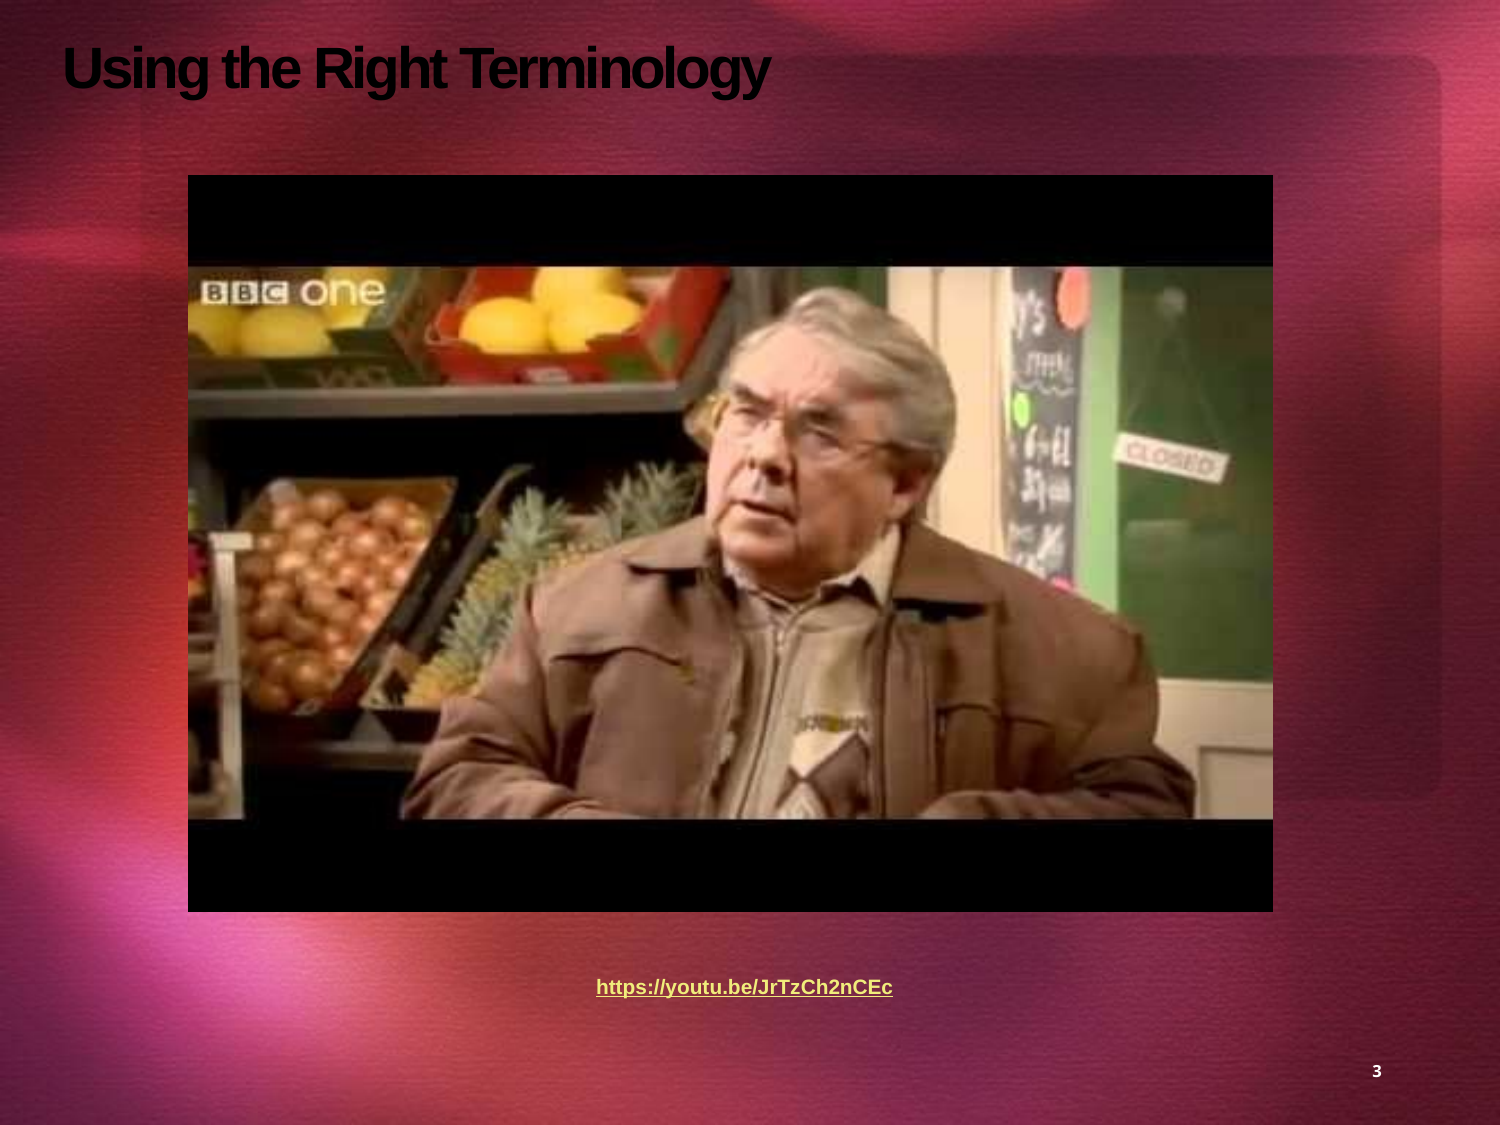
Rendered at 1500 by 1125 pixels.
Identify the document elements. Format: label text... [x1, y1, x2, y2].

text_box https://youtu.be/JrTzCh2nCEc [581, 965, 919, 1006]
picture [0, 0, 1500, 1125]
slide_number 3 [1325, 1042, 1397, 1103]
title Using the Right Terminology [62, 37, 1438, 102]
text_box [187, 174, 1274, 913]
